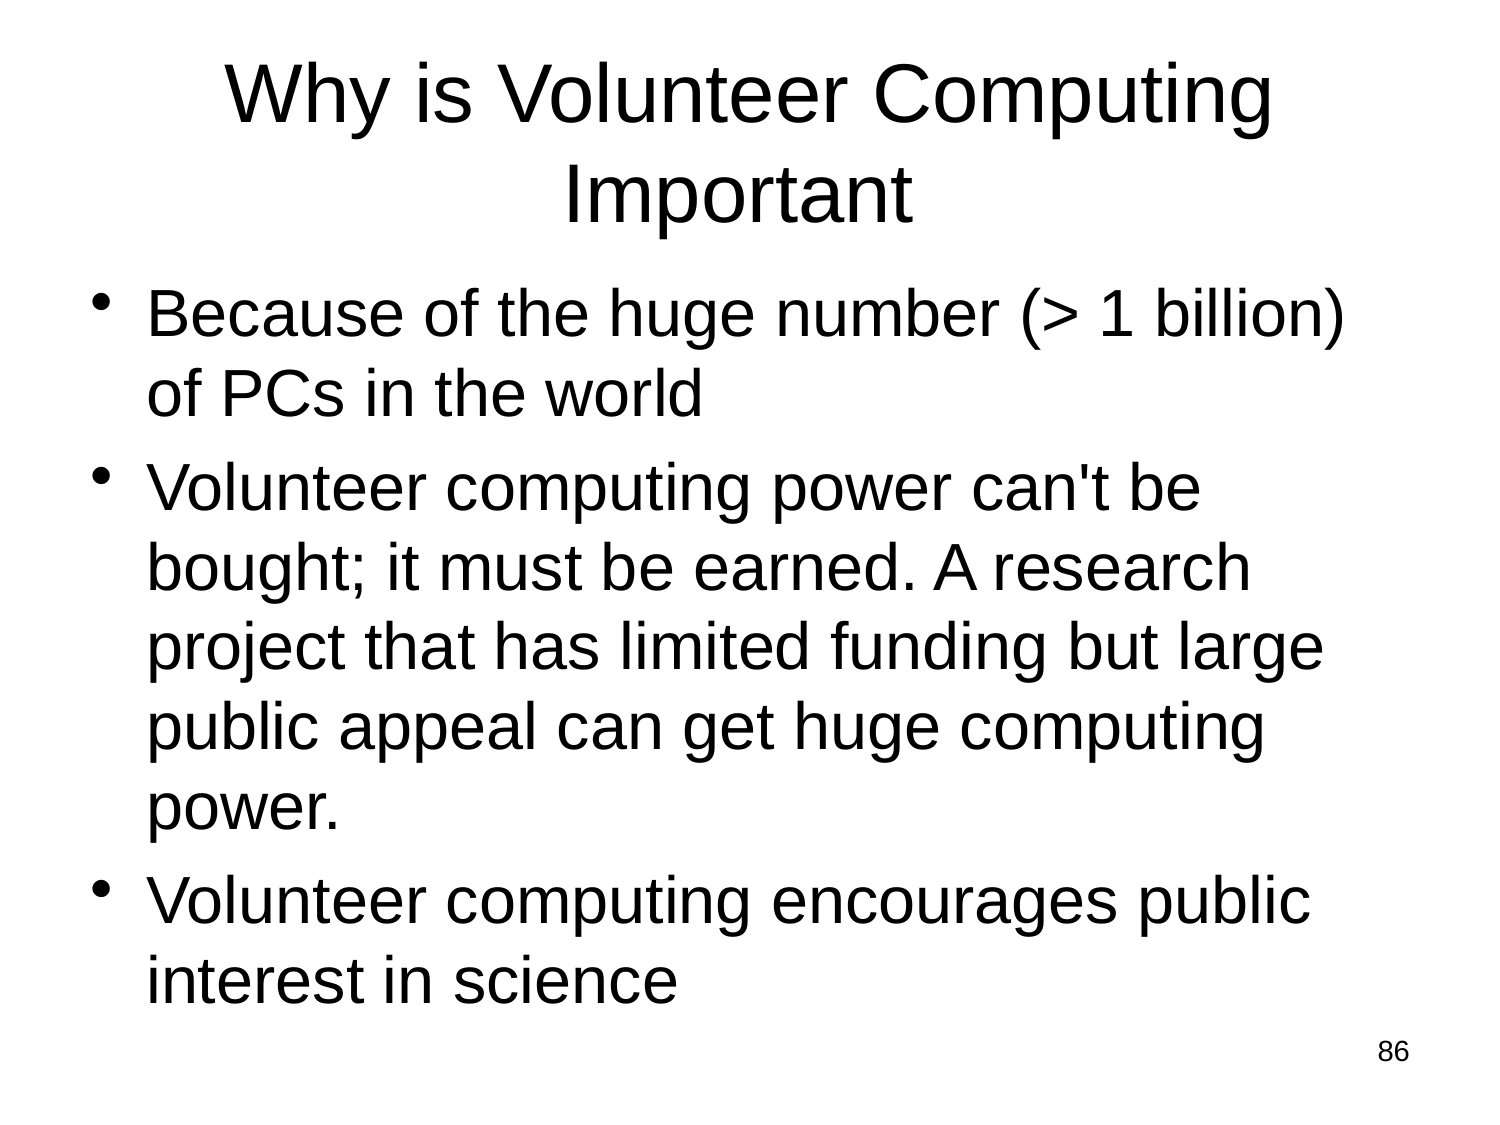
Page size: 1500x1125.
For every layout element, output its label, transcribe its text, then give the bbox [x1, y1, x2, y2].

slide_number 86 [1074, 1024, 1425, 1103]
title Why is Volunteer Computing Important [75, 45, 1425, 233]
list Because of the huge number (> 1 billion) of PCs in the world Volunteer computing power can't be bought; it must be earned. A research project that has limited funding but large public appeal can get huge computing power. Volunteer computing encourages public interest in science [75, 262, 1425, 1005]
